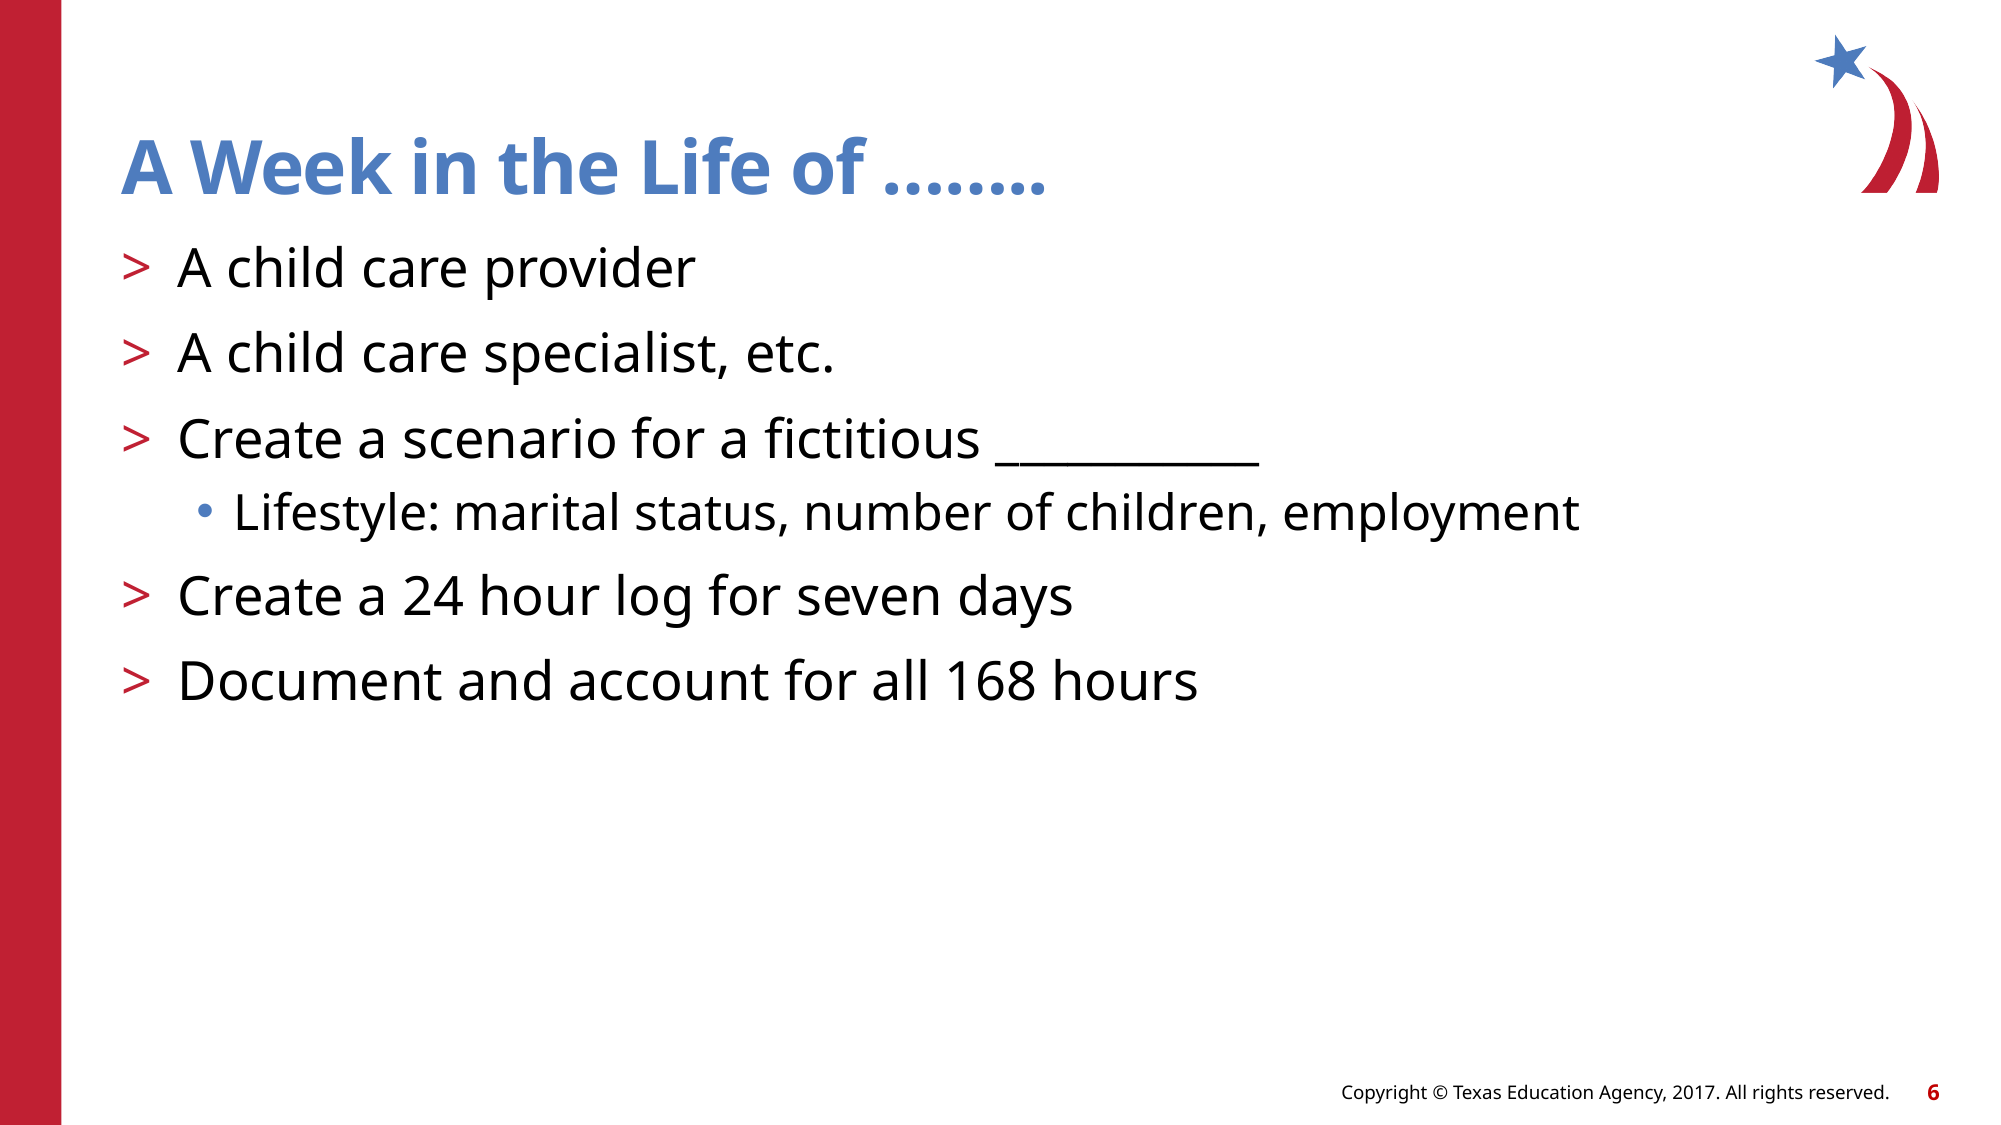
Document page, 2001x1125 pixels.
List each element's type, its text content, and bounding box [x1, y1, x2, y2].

title A Week in the Life of …….. [121, 66, 1772, 211]
list A child care provider A child care specialist, etc. Create a scenario for a fictitious ___________ Lifestyle: marital status, number of children, employment Create a 24 hour log for seven days Document and account for all 168 hours [121, 233, 1884, 1010]
picture [1814, 34, 1939, 193]
